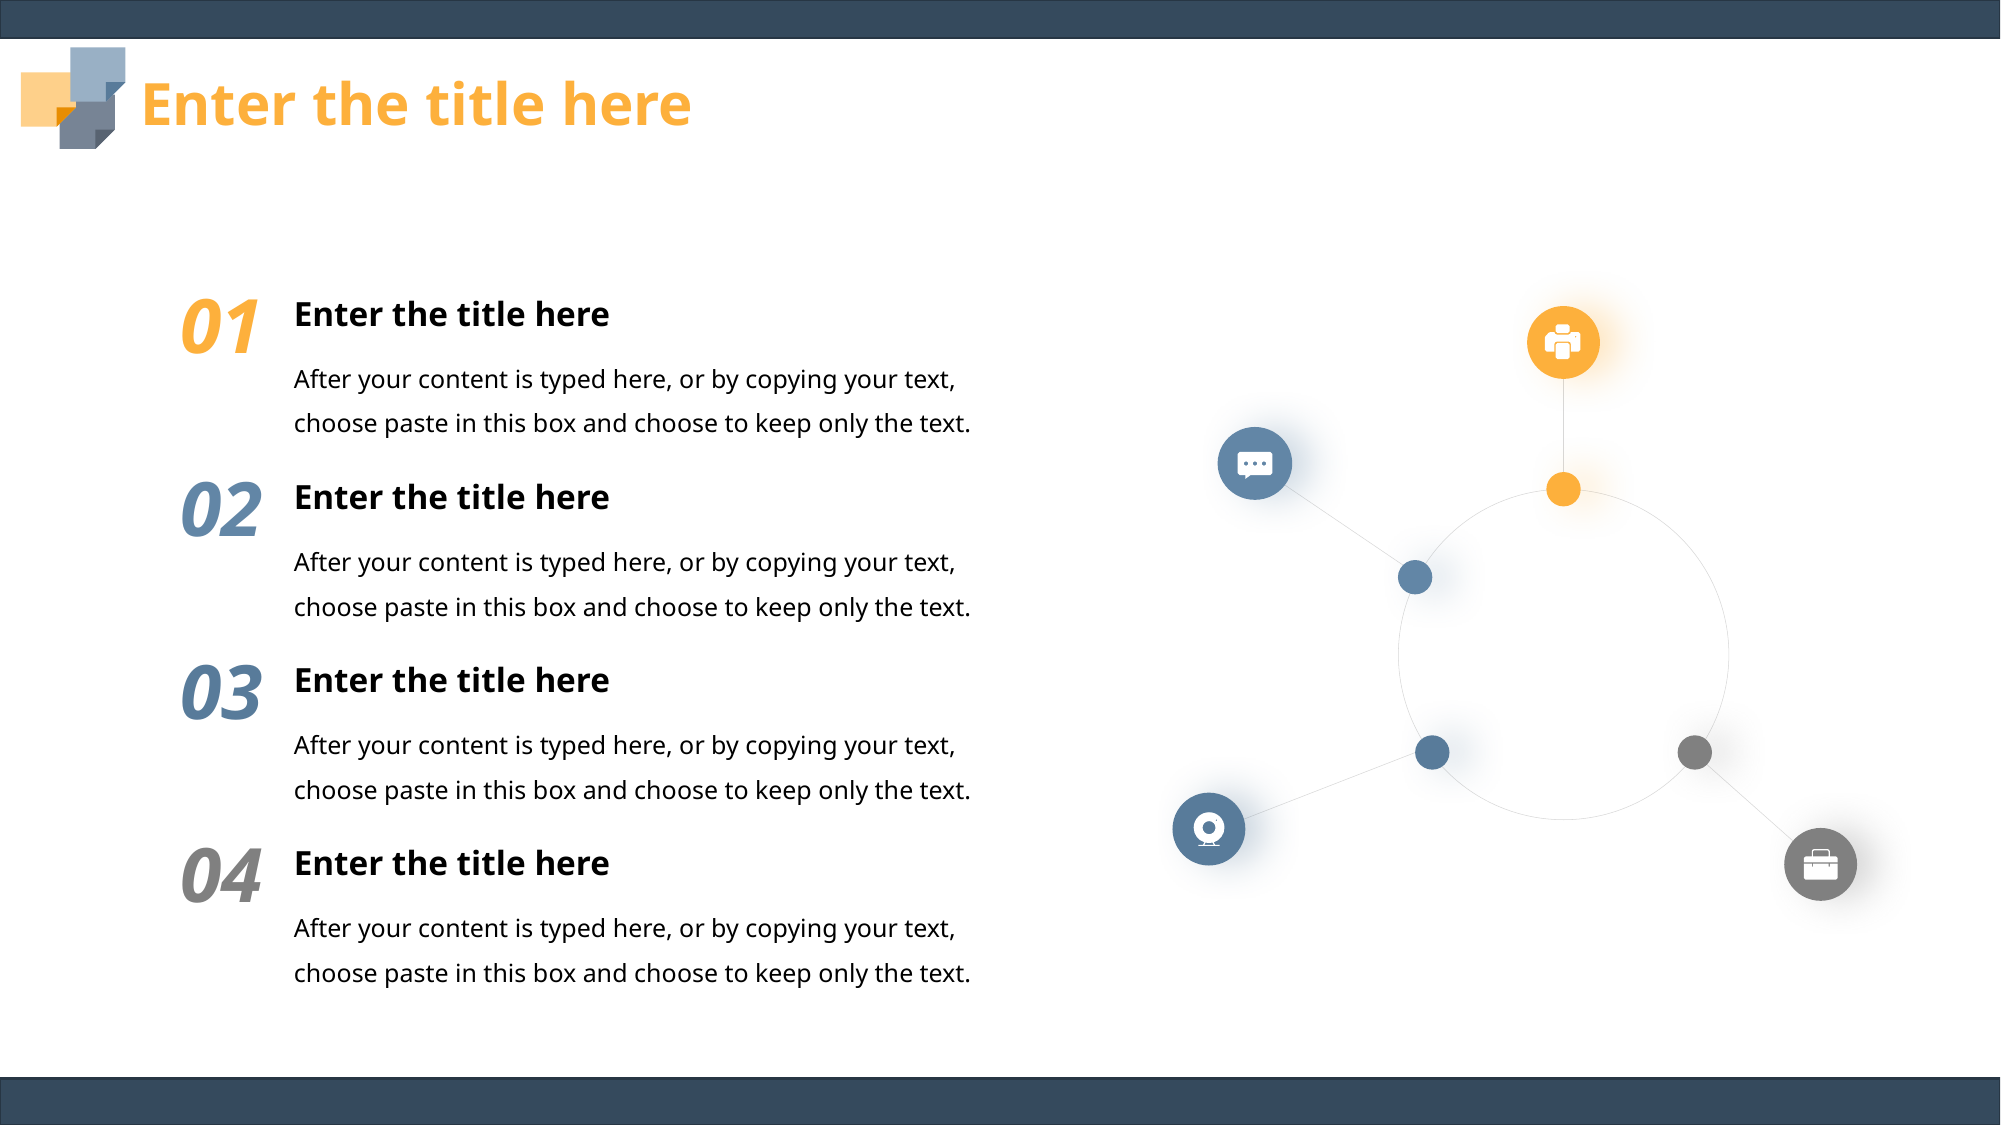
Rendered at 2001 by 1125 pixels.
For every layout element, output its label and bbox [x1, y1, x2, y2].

text_box [1396, 558, 1434, 596]
text_box [1172, 792, 1246, 866]
text_box [1265, 471, 1403, 566]
text_box [1397, 489, 1730, 821]
text_box [1527, 305, 1600, 379]
text_box [1784, 827, 1858, 901]
text_box [1706, 764, 1828, 872]
text_box [159, 637, 1061, 808]
text_box [159, 820, 1061, 991]
text_box [20, 47, 908, 149]
text_box [1414, 734, 1451, 771]
text_box [1545, 471, 1582, 508]
text_box [1676, 734, 1714, 771]
text_box [159, 271, 1061, 442]
text_box [1217, 426, 1293, 500]
text_box [1208, 752, 1416, 833]
text_box [159, 454, 1061, 625]
